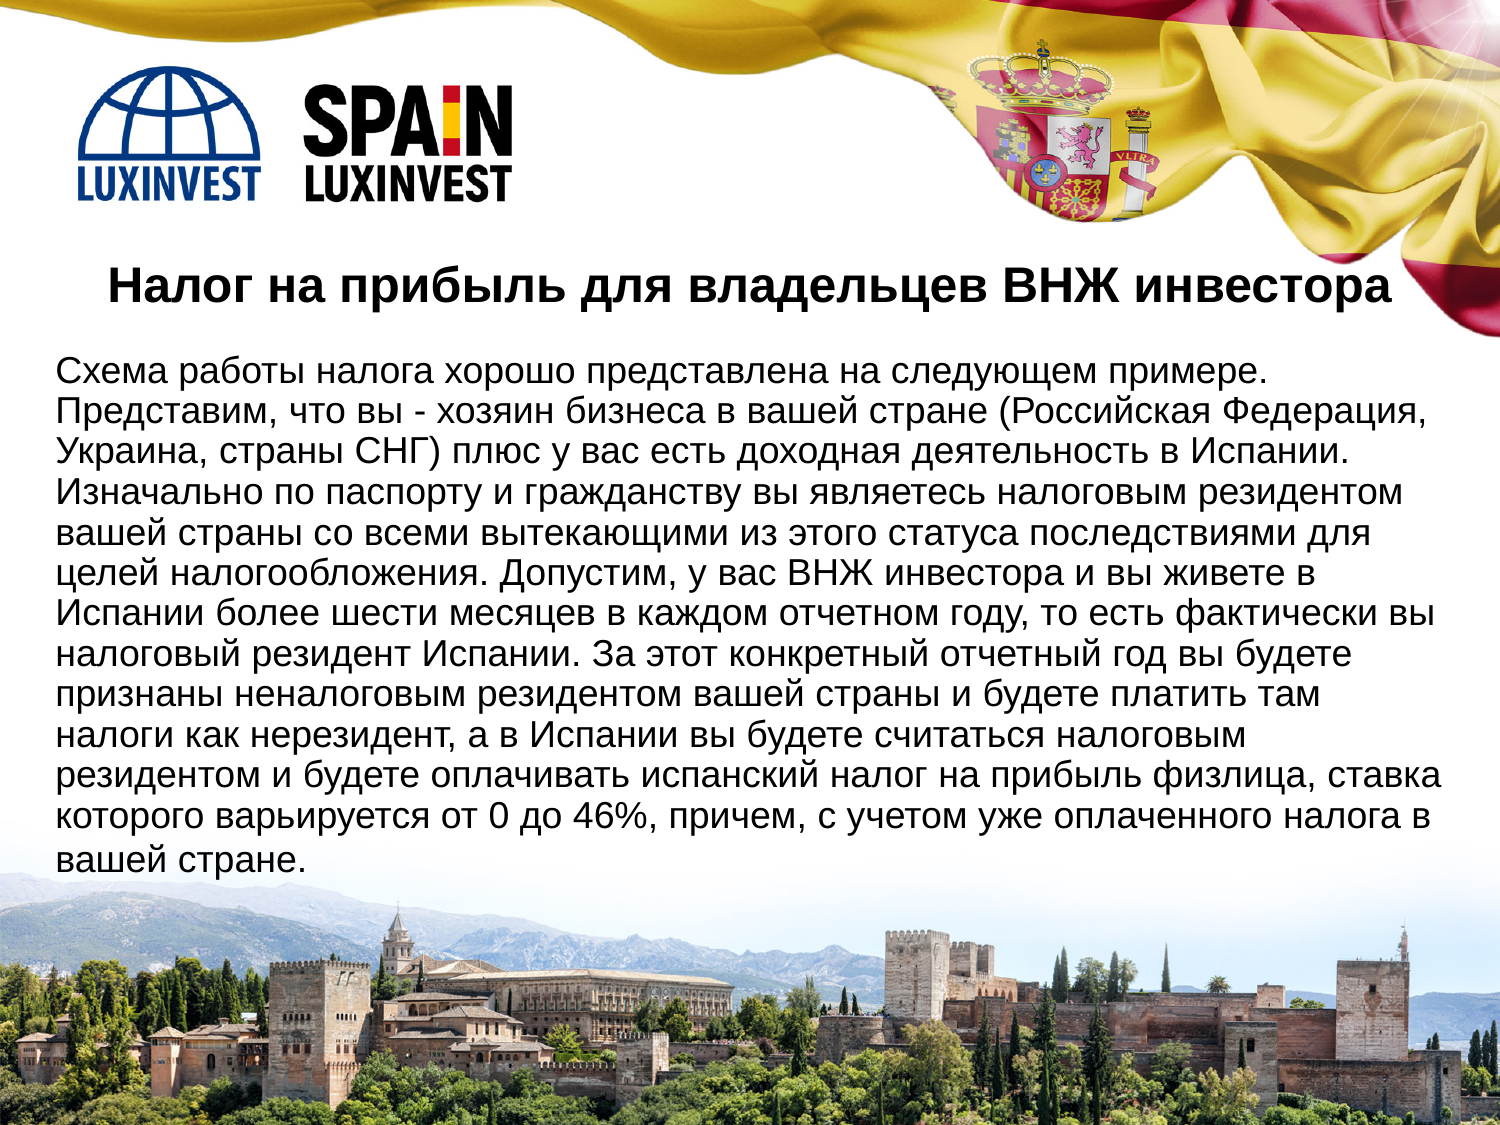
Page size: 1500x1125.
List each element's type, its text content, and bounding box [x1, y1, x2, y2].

subtitle Схема работы налога хорошо представлена на следующем примере. Представим, что вы - хозяин бизнеса в вашей стране (Российская Федерация, Украина, страны СНГ) плюс у вас есть доходная деятельность в Испании. Изначально по паспорту и гражданству вы являетесь налоговым резидентом вашей страны со всеми вытекающими из этого статуса последствиями для целей налогообложения. Допустим, у вас ВНЖ инвестора и вы живете в Испании более шести месяцев в каждом отчетном году, то есть фактически вы налоговый резидент Испании. За этот конкретный отчетный год вы будете признаны неналоговым резидентом вашей страны и будете платить там налоги как нерезидент, а в Испании вы будете считаться налоговым резидентом и будете оплачивать испанский налог на прибыль физлица, ставка которого варьируется от 0 до 46%, причем, с учетом уже оплаченного налога в вашей стране. [40, 342, 1460, 899]
title Налог на прибыль для владельцев ВНЖ инвестора [46, 255, 1454, 322]
picture [0, 0, 1500, 1125]
